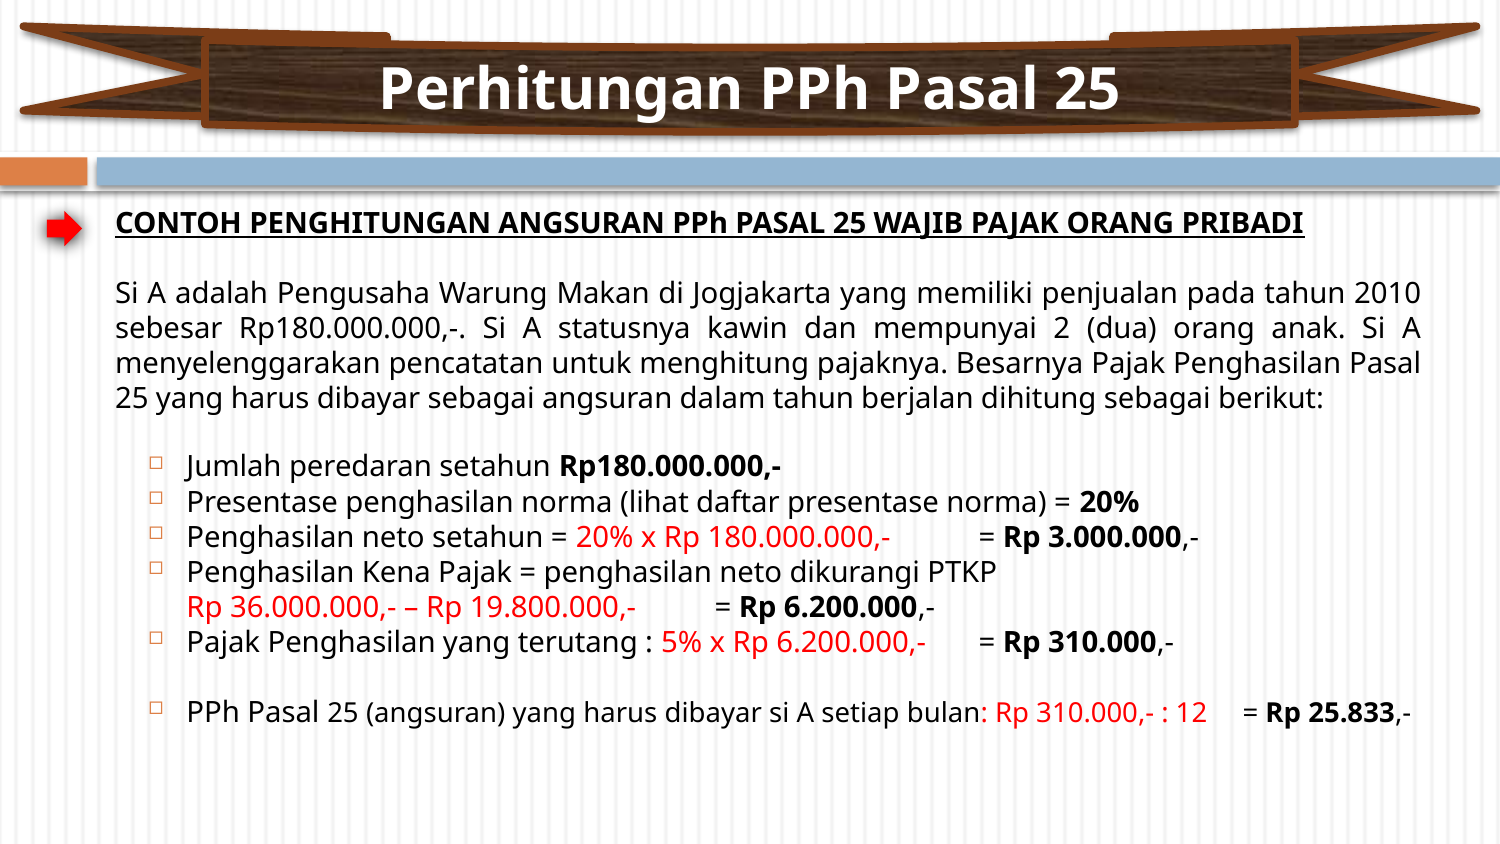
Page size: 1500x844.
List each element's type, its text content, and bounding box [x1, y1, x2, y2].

text_box [45, 209, 84, 248]
list CONTOH PENGHITUNGAN ANGSURAN PPh PASAL 25 WAJIB PAJAK ORANG PRIBADI Si A adalah Pengusaha Warung Makan di Jogjakarta yang memiliki penjualan pada tahun 2010 sebesar Rp180.000.000,-. Si A statusnya kawin dan mempunyai 2 (dua) orang anak. Si A menyelenggarakan pencatatan untuk menghitung pajaknya. Besarnya Pajak Penghasilan Pasal 25 yang harus dibayar sebagai angsuran dalam tahun berjalan dihitung sebagai berikut: Jumlah peredaran setahun Rp180.000.000,- Presentase penghasilan norma (lihat daftar presentase norma) = 20% Penghasilan neto setahun = 20% x Rp 180.000.000,- = Rp 3.000.000,- Penghasilan Kena Pajak = penghasilan neto dikurangi PTKP Rp 36.000.000,- – Rp 19.800.000,- = Rp 6.200.000,- Pajak Penghasilan yang terutang : 5% x Rp 6.200.000,- = Rp 310.000,- PPh Pasal 25 (angsuran) yang harus dibayar si A setiap bulan: Rp 310.000,- : 12 = Rp 25.833,- [100, 196, 1438, 750]
text_box Perhitungan PPh Pasal 25 [19, 22, 1481, 136]
